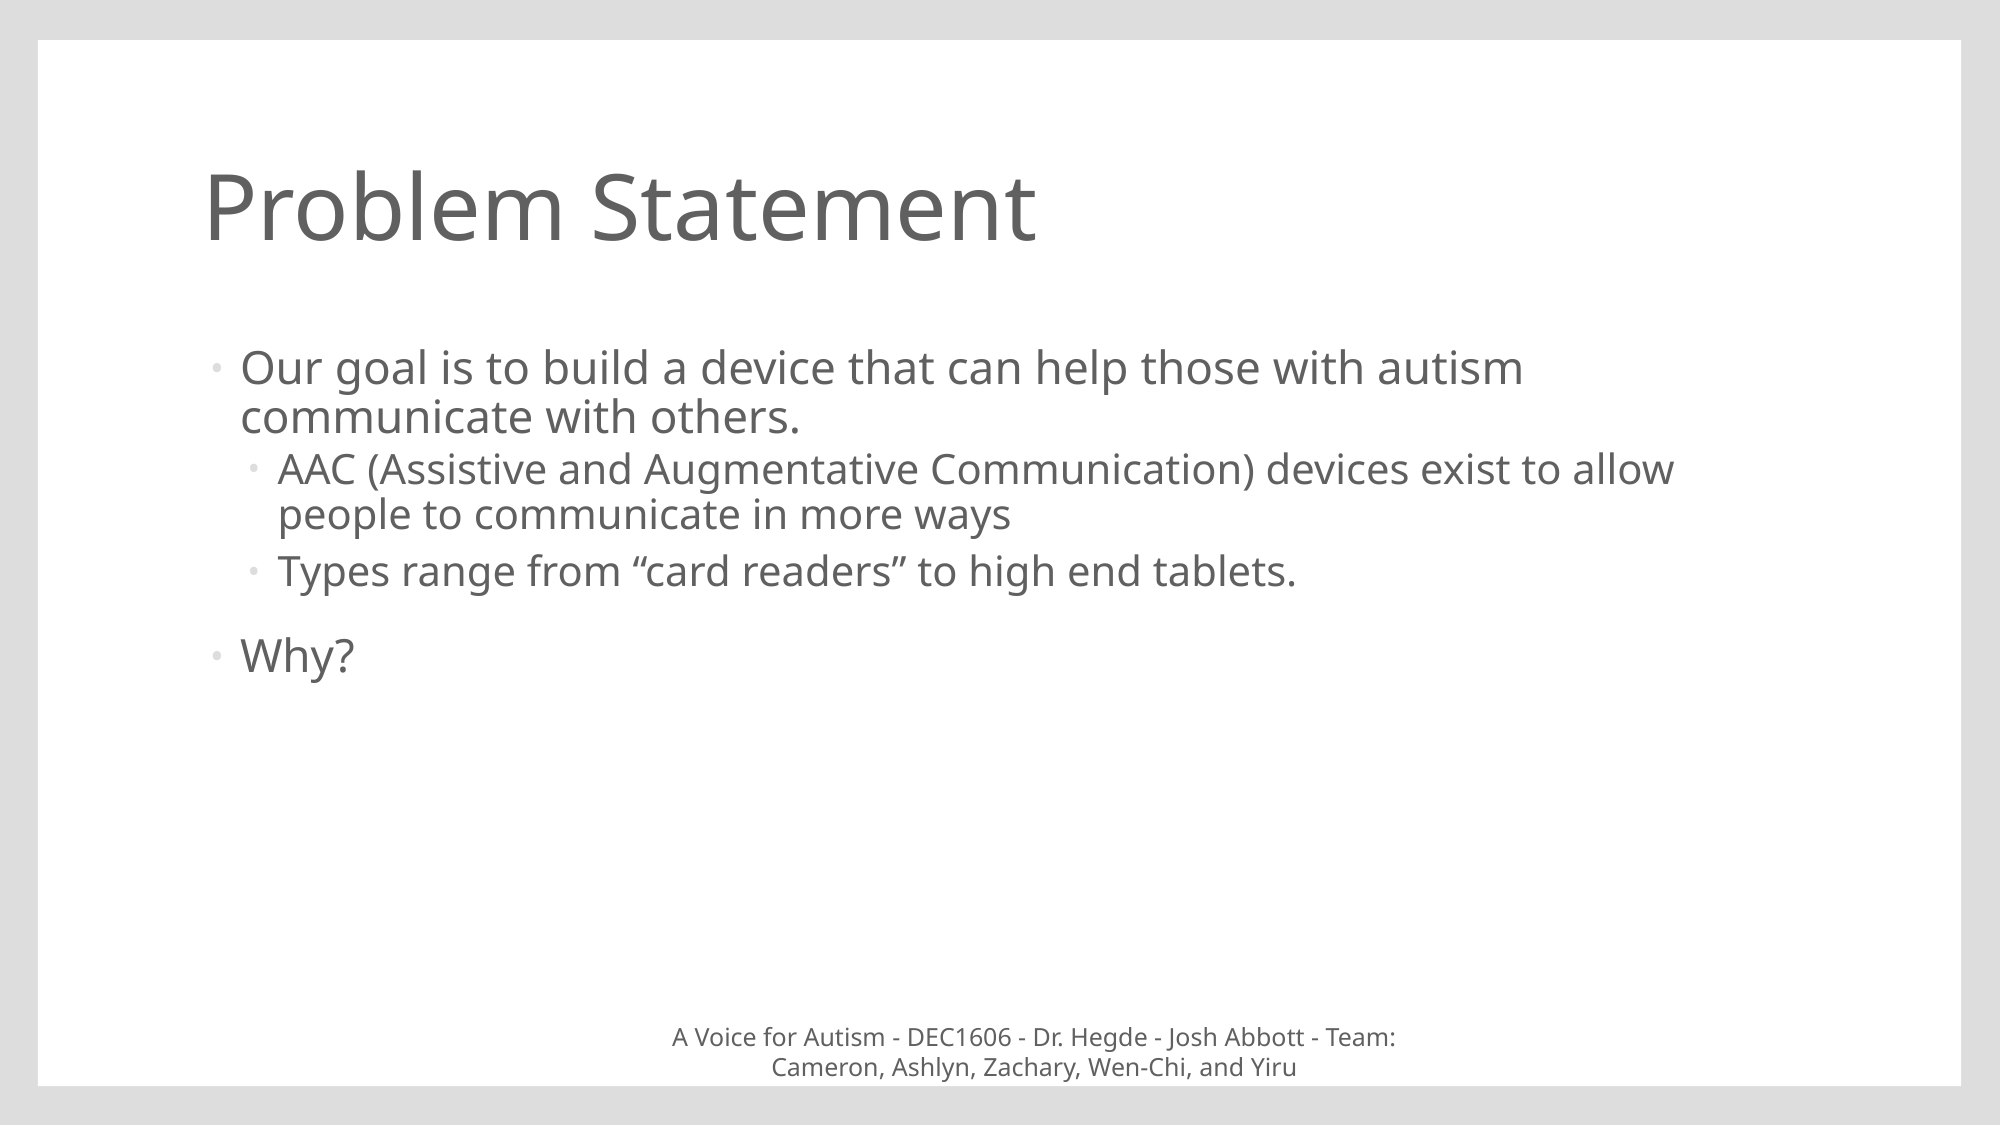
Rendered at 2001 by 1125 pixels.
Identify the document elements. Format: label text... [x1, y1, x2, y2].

footer A Voice for Autism - DEC1606 - Dr. Hegde - Josh Abbott - Team: Cameron, Ashlyn, Zachary, Wen-Chi, and Yiru [647, 1021, 1422, 1081]
list Our goal is to build a device that can help those with autism communicate with others. AAC (Assistive and Augmentative Communication) devices exist to allow people to communicate in more ways Types range from “card readers” to high end tablets. Why? [187, 337, 1808, 1001]
title Problem Statement [187, 99, 1808, 323]
